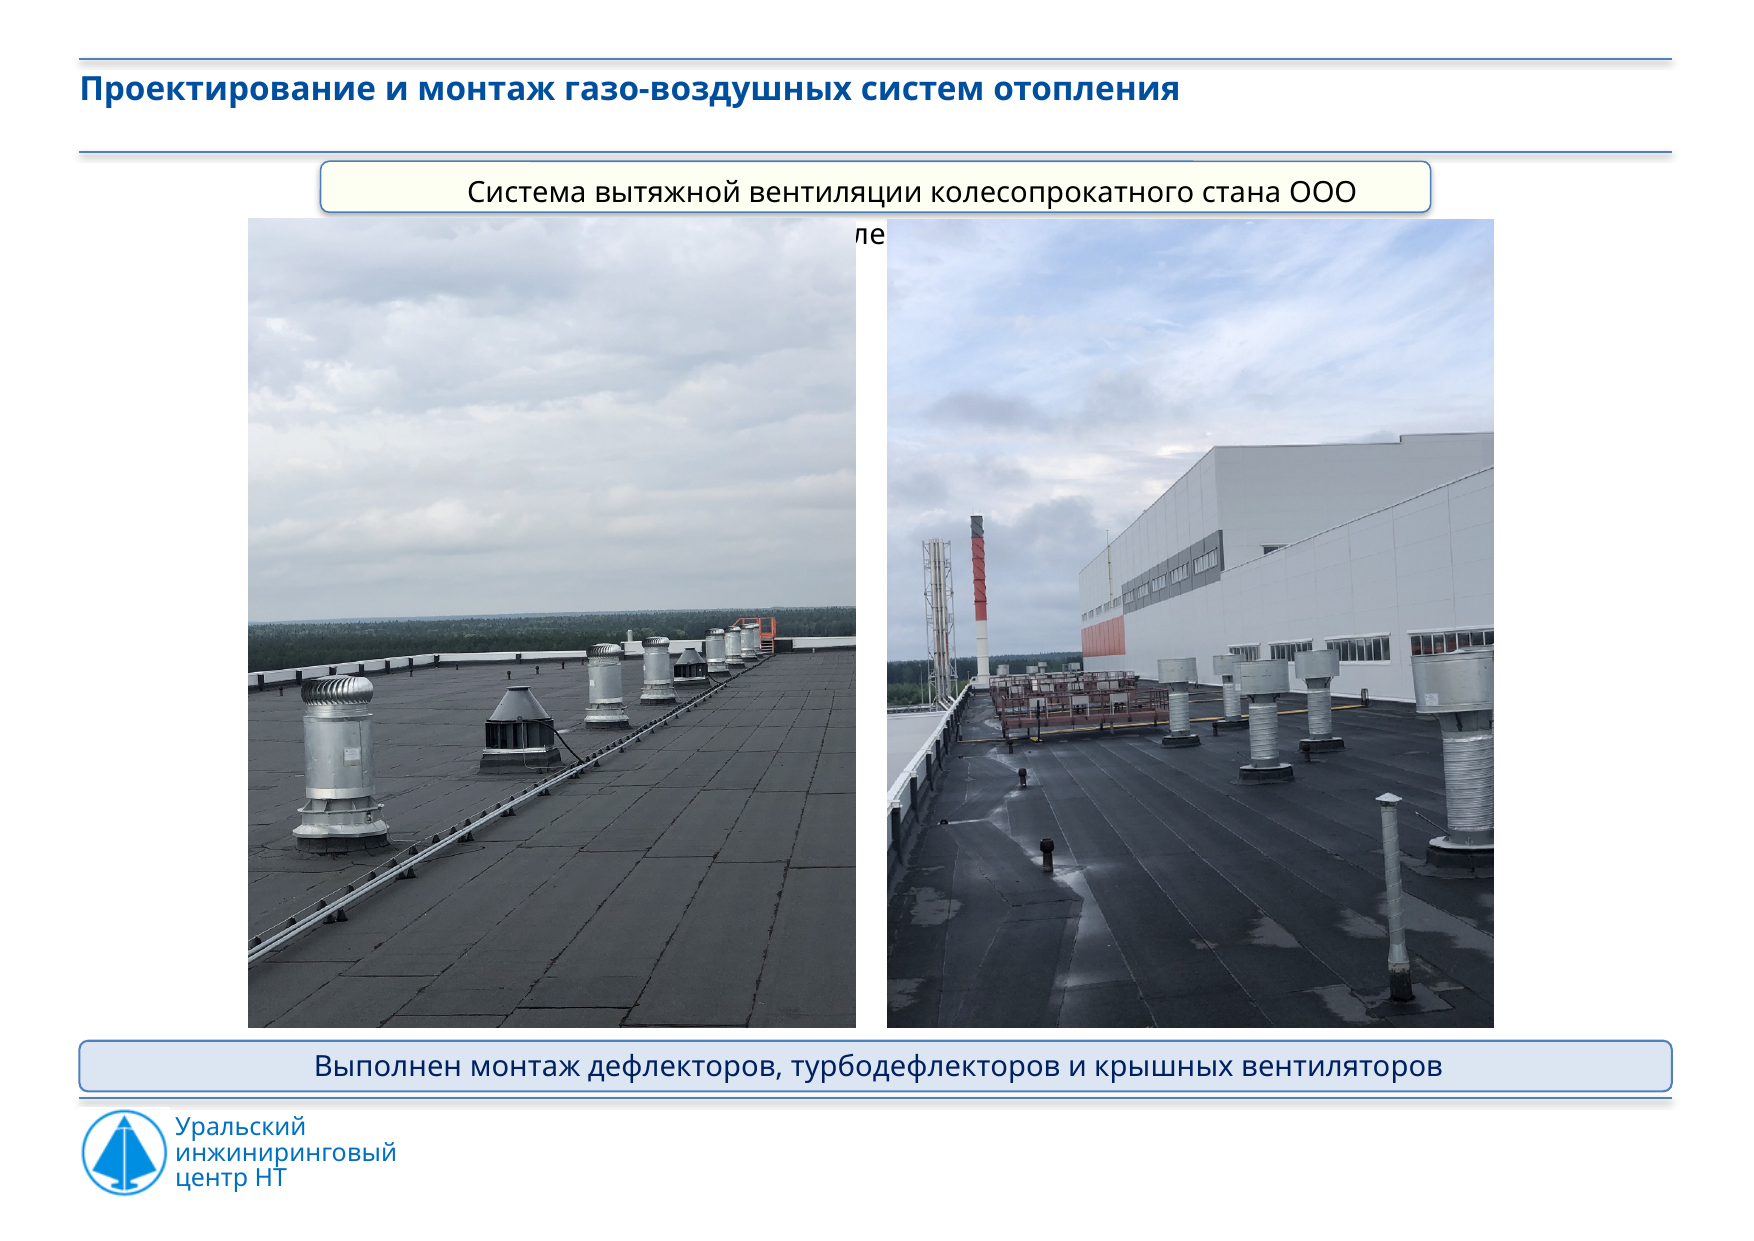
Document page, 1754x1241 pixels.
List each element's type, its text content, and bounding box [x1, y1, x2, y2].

text_box Система вытяжной вентиляции колесопрокатного стана ООО «Аллегро» [320, 163, 1431, 258]
text_box Проектирование и монтаж газо-воздушных систем отопления [79, 70, 1672, 148]
text_box Выполнен монтаж дефлекторов, турбодефлекторов и крышных вентиляторов [85, 1034, 1672, 1090]
picture [79, 1107, 170, 1199]
picture [248, 218, 856, 1028]
text_box Уральский инжиниринговый центр НТ [173, 1110, 419, 1199]
picture [886, 219, 1494, 1029]
text_box [77, 1039, 1671, 1094]
